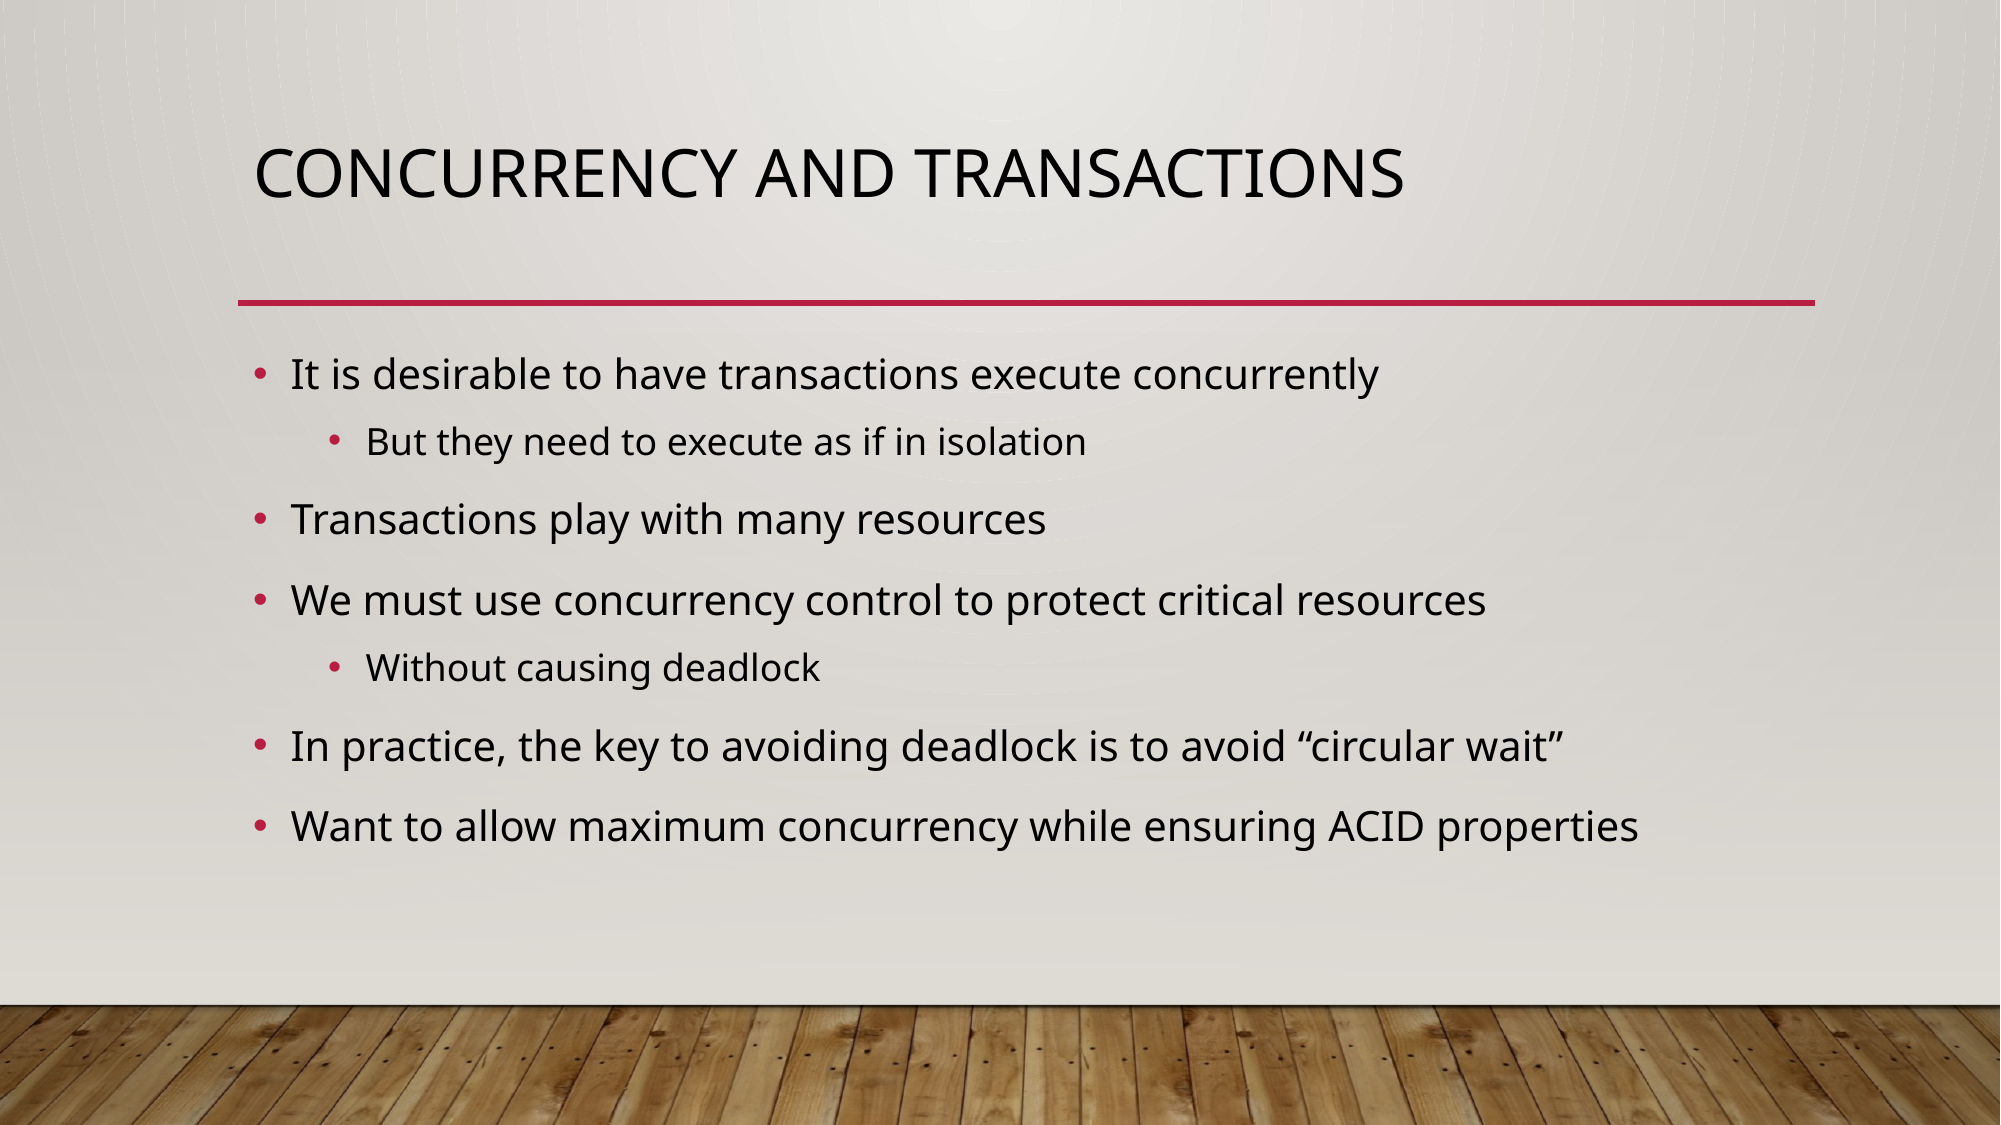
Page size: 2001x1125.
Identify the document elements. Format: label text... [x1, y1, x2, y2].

list It is desirable to have transactions execute concurrently But they need to execute as if in isolation Transactions play with many resources We must use concurrency control to protect critical resources Without causing deadlock In practice, the key to avoiding deadlock is to avoid “circular wait” Want to allow maximum concurrency while ensuring ACID properties [238, 330, 1814, 897]
title Concurrency and Transactions [238, 131, 1814, 305]
picture [0, 1005, 2000, 1125]
